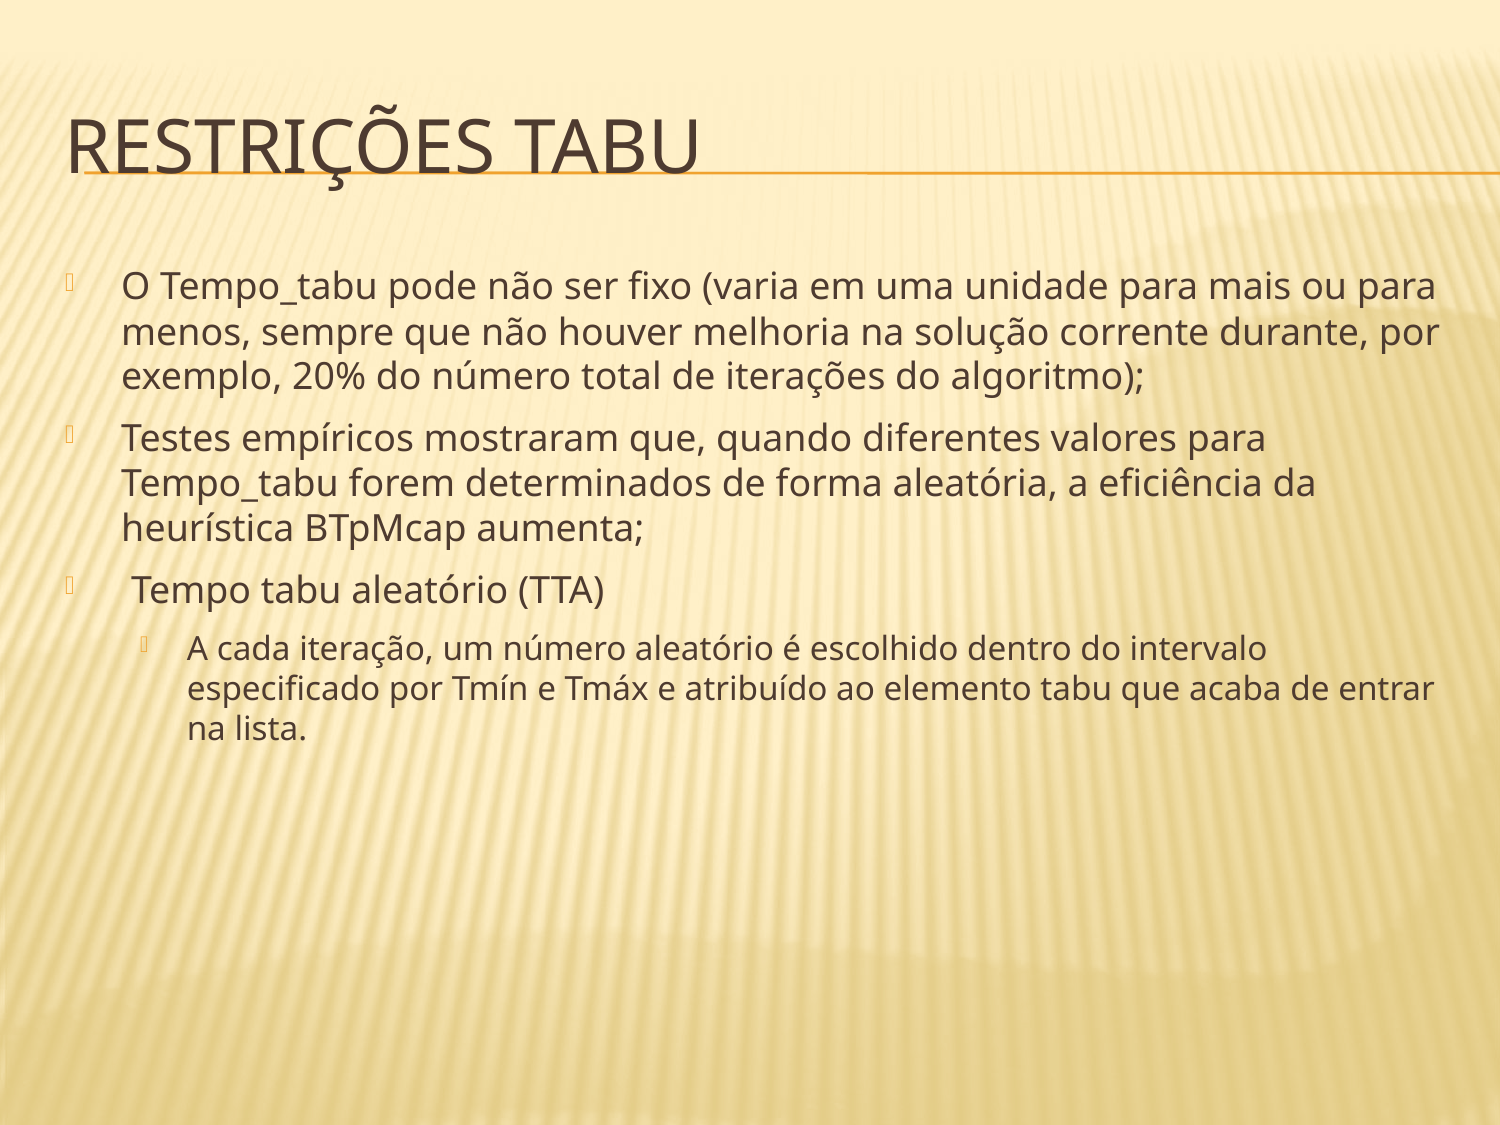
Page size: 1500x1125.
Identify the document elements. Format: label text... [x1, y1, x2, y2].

title Restrições tabu [50, 75, 1475, 213]
list O Tempo_tabu pode não ser fixo (varia em uma unidade para mais ou para menos, sempre que não houver melhoria na solução corrente durante, por exemplo, 20% do número total de iterações do algoritmo); Testes empíricos mostraram que, quando diferentes valores para Tempo_tabu forem determinados de forma aleatória, a eficiência da heurística BTpMcap aumenta; Tempo tabu aleatório (TTA) A cada iteração, um número aleatório é escolhido dentro do intervalo especificado por Tmín e Tmáx e atribuído ao elemento tabu que acaba de entrar na lista. [49, 254, 1476, 998]
